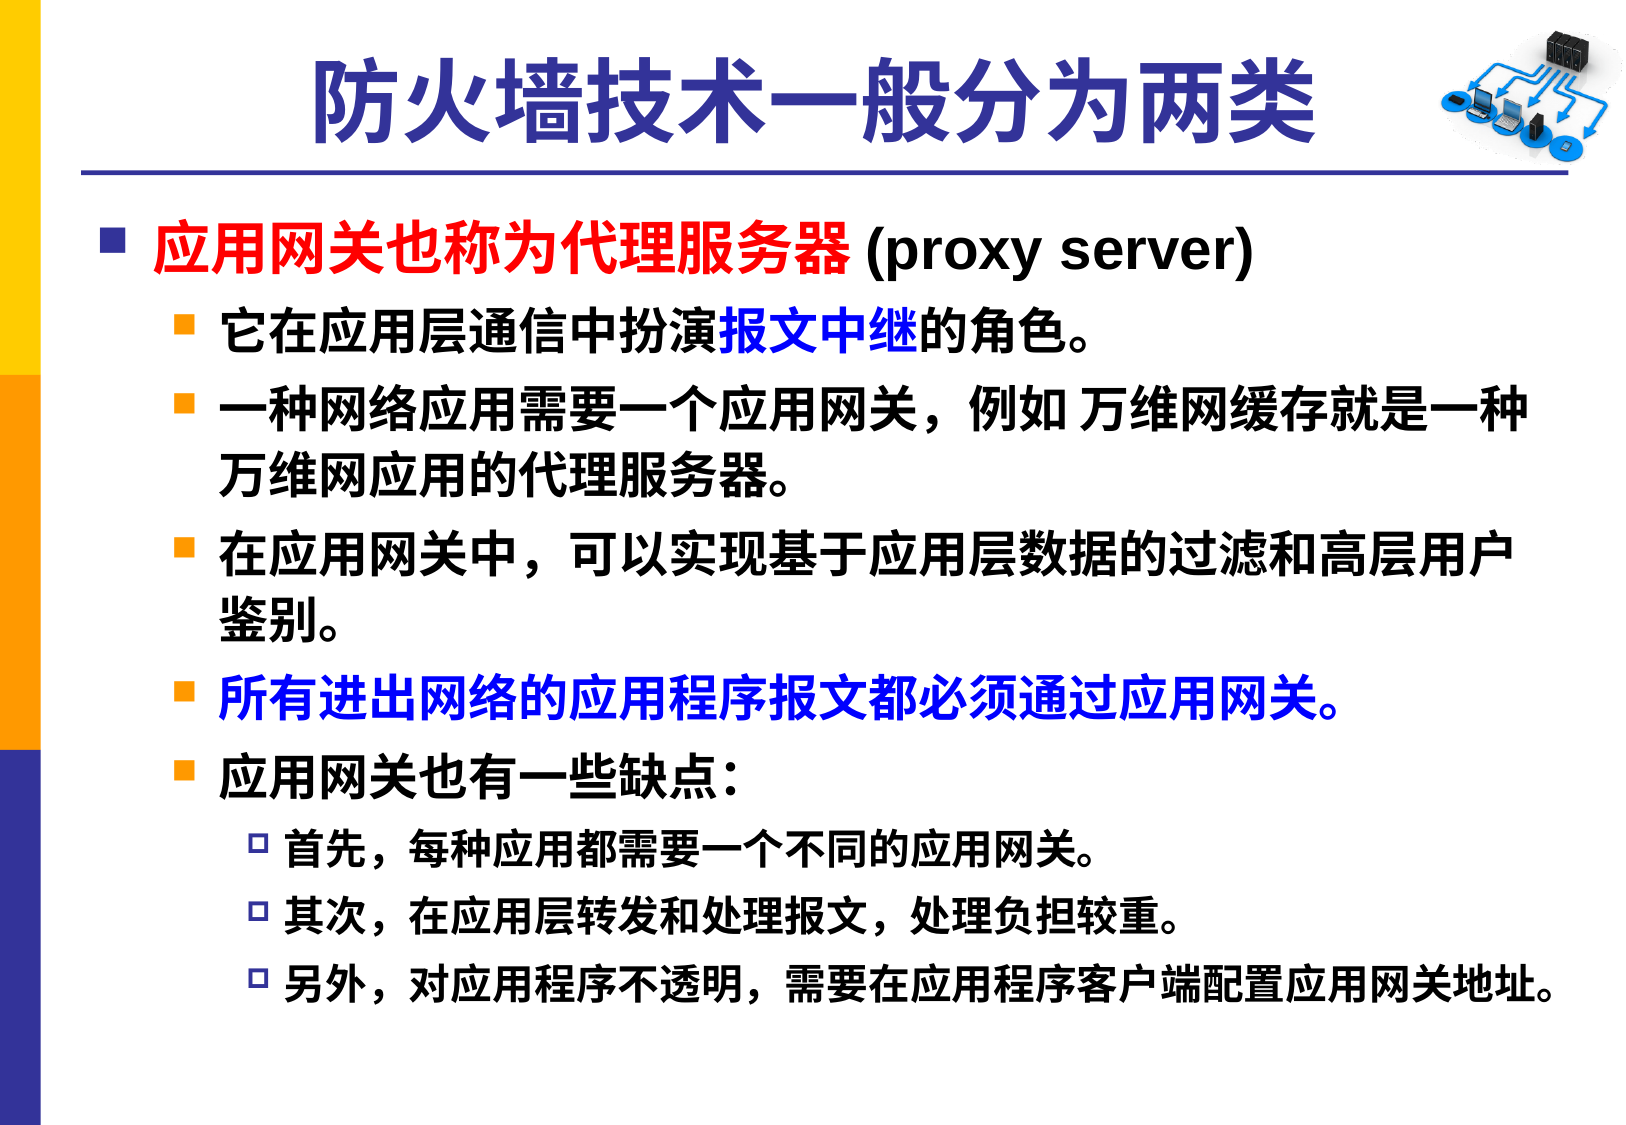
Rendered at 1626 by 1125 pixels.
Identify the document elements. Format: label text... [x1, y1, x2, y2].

list 应用网关也称为代理服务器(proxy server) 它在应用层通信中扮演报文中继的角色。 一种网络应用需要一个应用网关，例如 万维网缓存就是一种万维网应用的代理服务器。 在应用网关中，可以实现基于应用层数据的过滤和高层用户鉴别。 所有进出网络的应用程序报文都必须通过应用网关。 应用网关也有一些缺点： 首先，每种应用都需要一个不同的应用网关。 其次，在应用层转发和处理报文，处理负担较重。 另外，对应用程序不透明，需要在应用程序客户端配置应用网关地址。 [81, 196, 1569, 1006]
title 防火墙技术一般分为两类 [81, 30, 1569, 161]
picture [1438, 30, 1624, 165]
